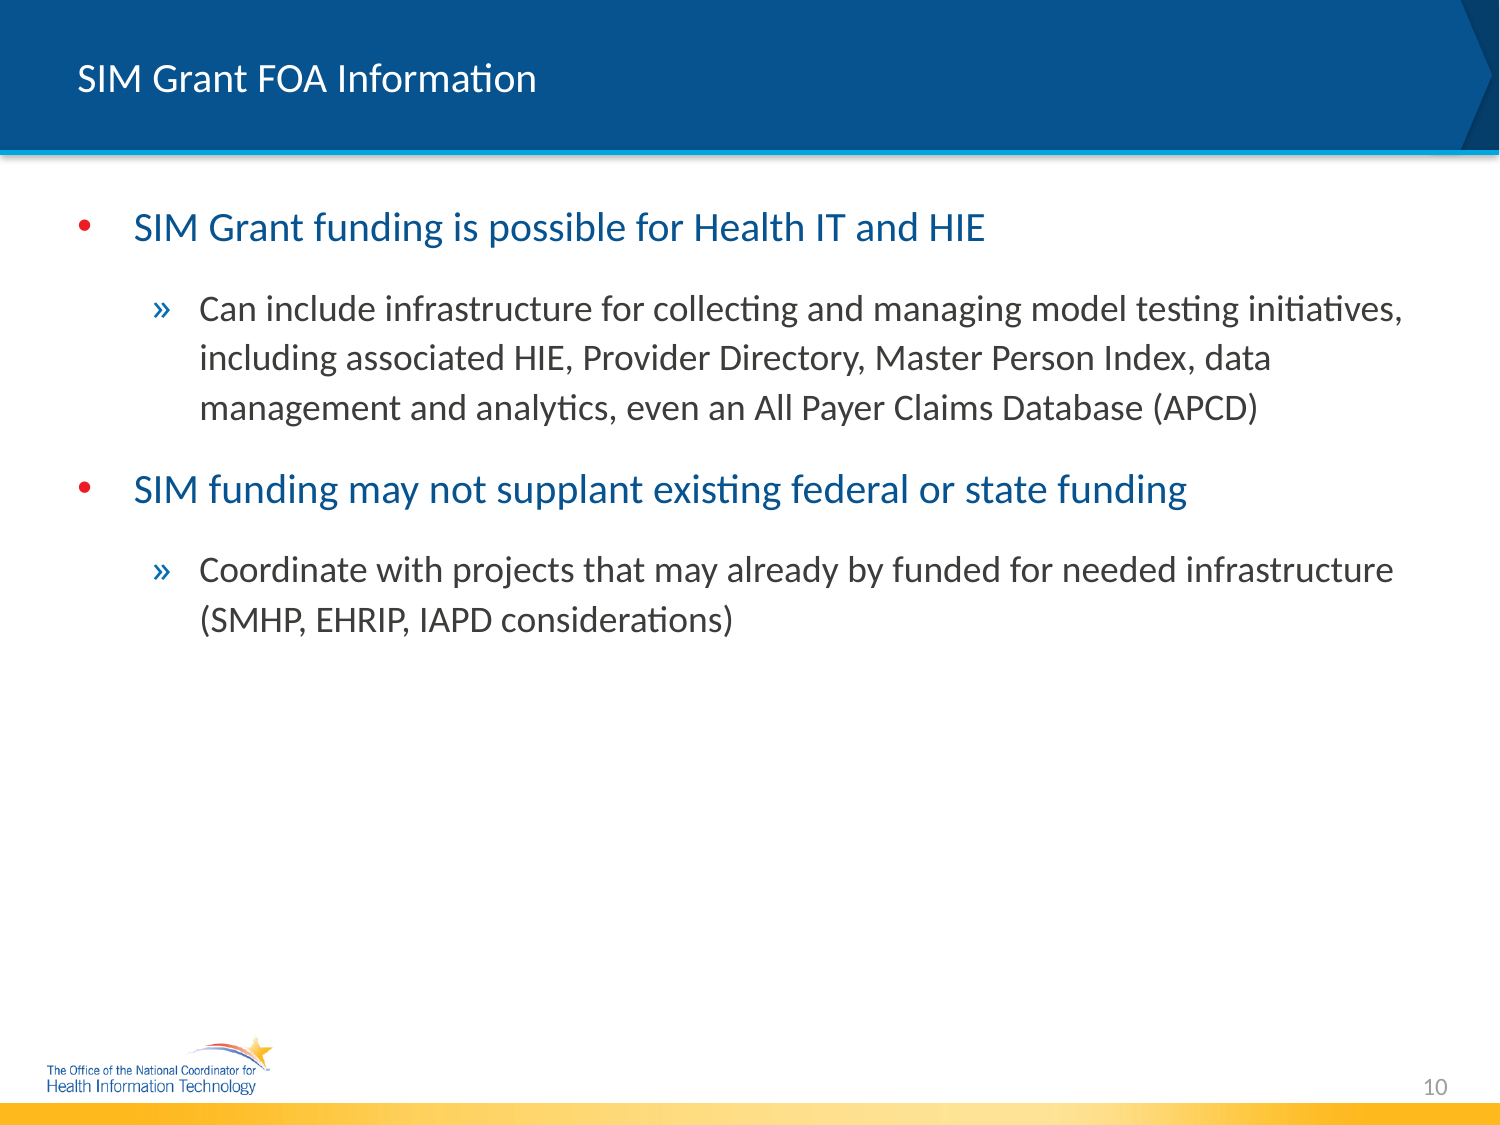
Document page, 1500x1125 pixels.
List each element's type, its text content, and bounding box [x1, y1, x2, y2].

title SIM Grant FOA Information [62, 12, 1438, 141]
list SIM Grant funding is possible for Health IT and HIE Can include infrastructure for collecting and managing model testing initiatives, including associated HIE, Provider Directory, Master Person Index, data management and analytics, even an All Payer Claims Database (APCD) SIM funding may not supplant existing federal or state funding Coordinate with projects that may already by funded for needed infrastructure (SMHP, EHRIP, IAPD considerations) [62, 187, 1438, 1015]
slide_number 10 [1112, 1066, 1463, 1105]
picture [47, 1034, 273, 1095]
picture [0, 1103, 1500, 1125]
